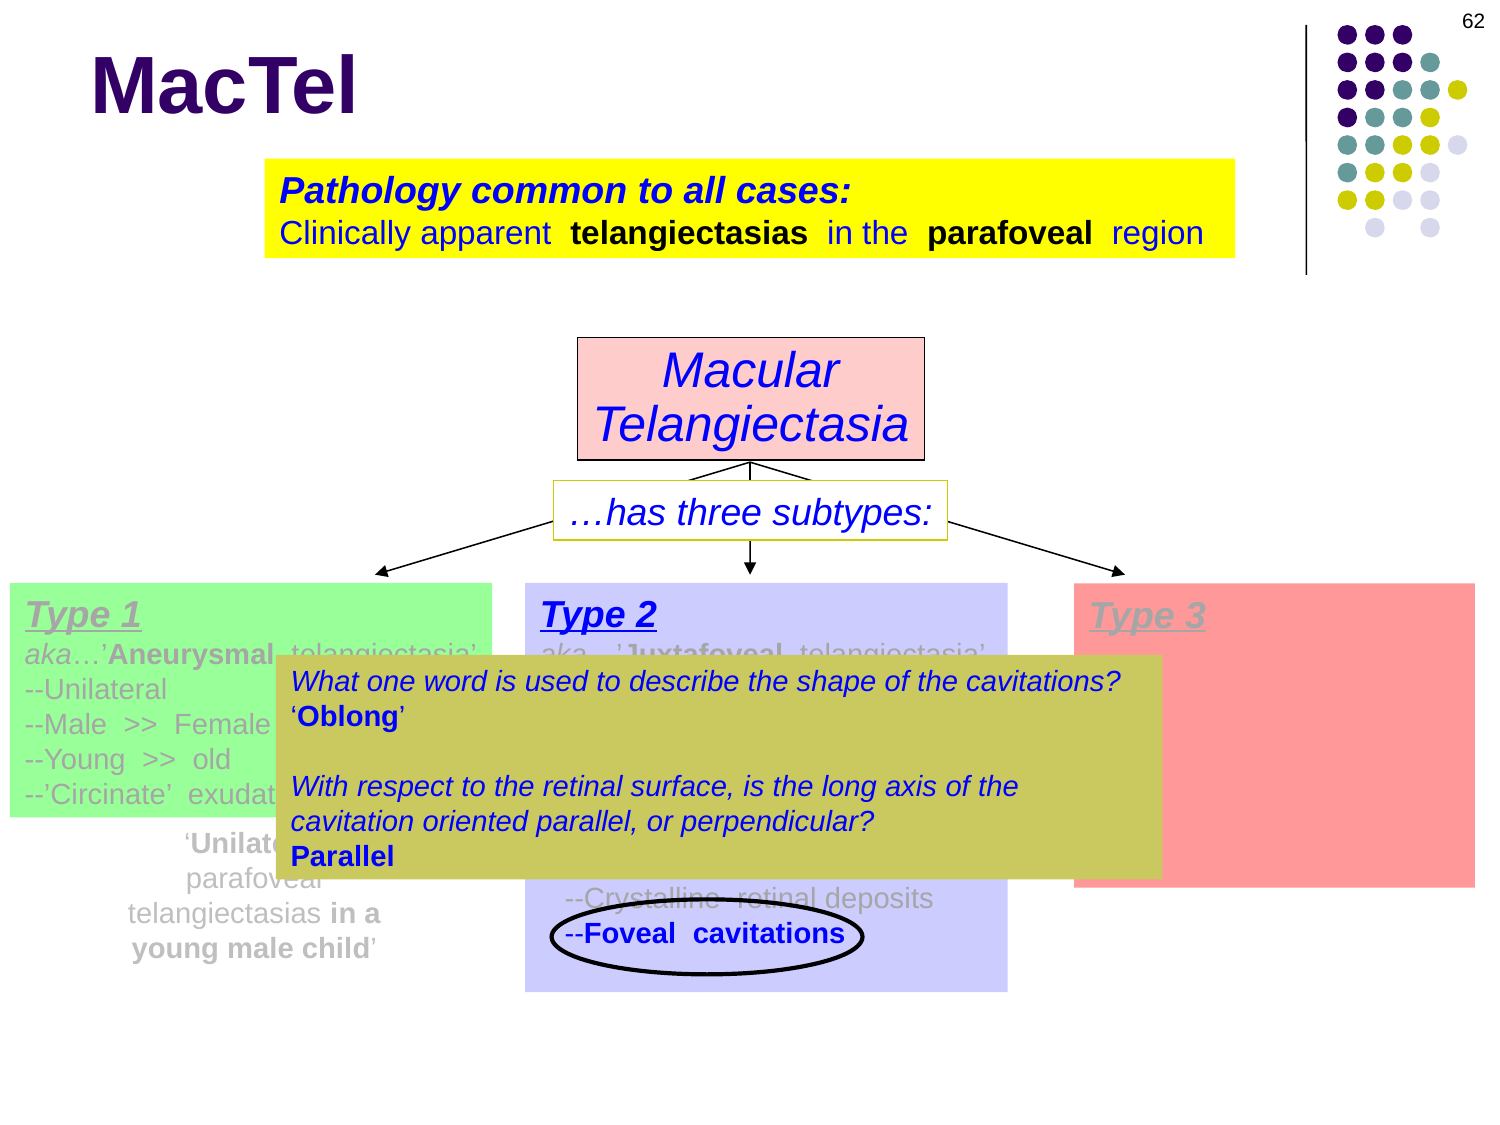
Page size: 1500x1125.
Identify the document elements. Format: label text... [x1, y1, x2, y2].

title MacTel [75, 20, 1313, 138]
text_box What one word is used to describe the shape of the cavitations? ‘Oblong’ With respect to the retinal surface, is the long axis of the cavitation oriented parallel, or perpendicular? Parallel [275, 654, 1163, 880]
text_box [549, 897, 865, 977]
text_box Type 1 aka…’Aneurysmal telangiectasia’ --Unilateral --Male >> Female --Young >> old --’Circinate’ exudate [9, 582, 493, 818]
slide_number 62 [1149, 0, 1500, 75]
text_box [948, 521, 1126, 578]
text_box Type 2 aka…’Juxtafoveal telangiectasia’ -- Most common subtype --Bilateral --Male = Female --Onset 40s - 60s --Strong association with DM/HTN --DFE: Fovea with… --Crystalline retinal deposits --Foveal cavitations --Complication: CNVM [525, 582, 1008, 654]
text_box …has three subtypes: [553, 480, 948, 541]
text_box [743, 541, 757, 575]
text_box Pathology common to all cases: Clinically apparent telangiectasias in the parafoveal region [264, 158, 1236, 259]
text_box Type 3 (no aka in the Retina book) Very, very rare --Bilateral --Male = Female --Occlusion of perifoveal capillaries progressive VA loss [1074, 583, 1475, 888]
text_box [375, 521, 553, 578]
text_box Type 2 aka…’Juxtafoveal telangiectasia’ -- Most common subtype --Bilateral --Male = Female --Onset 40s - 60s --Strong association with DM/HTN --DFE: Fovea with… --Crystalline retinal deposits --Foveal cavitations --Complication: CNVM [525, 880, 1008, 993]
text_box Macular Telangiectasia [577, 337, 925, 461]
text_box ‘Unilateral parafoveal telangiectasias in a young male child’ [70, 818, 438, 972]
